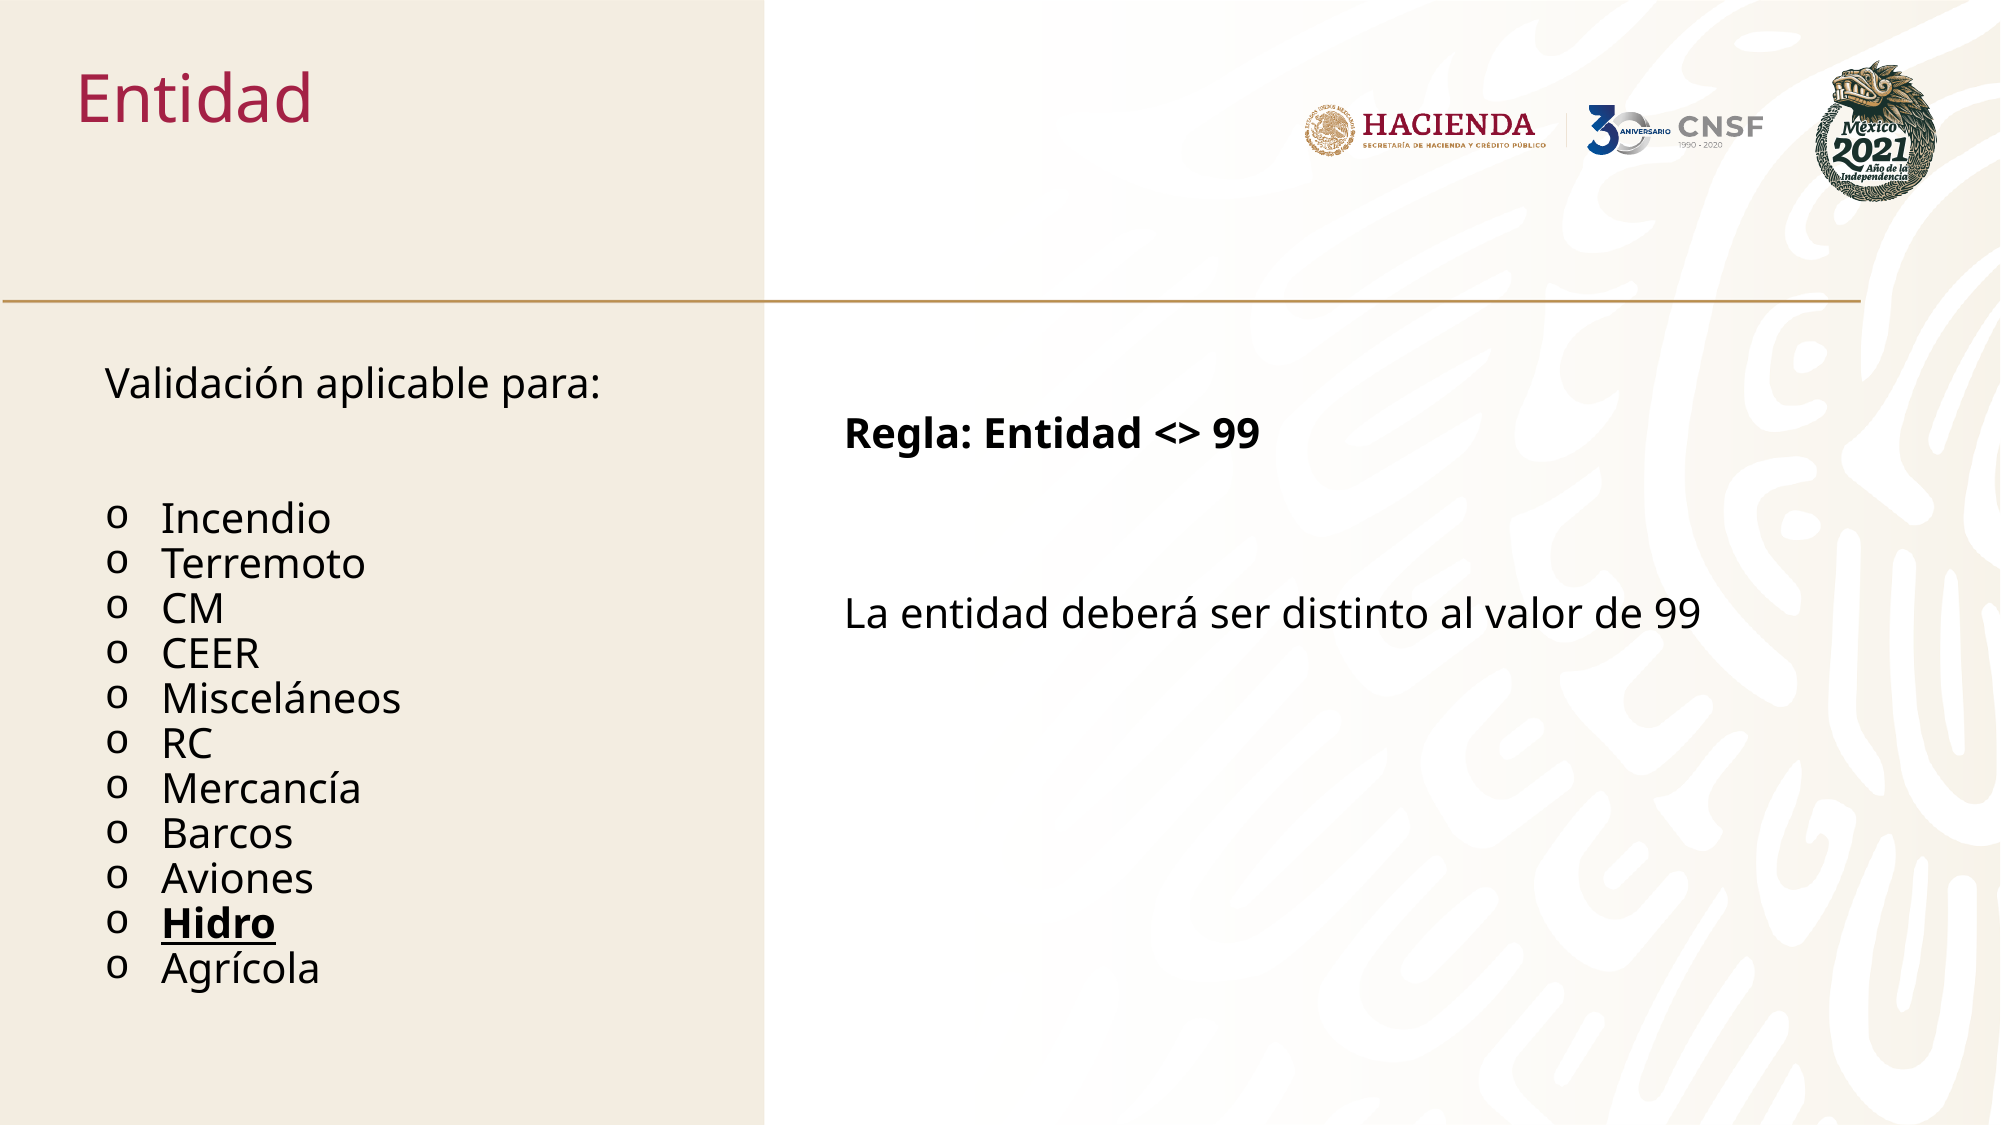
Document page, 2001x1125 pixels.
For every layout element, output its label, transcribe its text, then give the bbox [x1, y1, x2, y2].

picture [0, 0, 2001, 1125]
list Validación aplicable para: Incendio Terremoto CM CEER Misceláneos RC Mercancía Barcos Aviones Hidro Agrícola [60, 354, 719, 1125]
list Entidad [60, 57, 719, 271]
list Regla: Entidad <> 99 La entidad deberá ser distinto al valor de 99 [799, 354, 1867, 1014]
